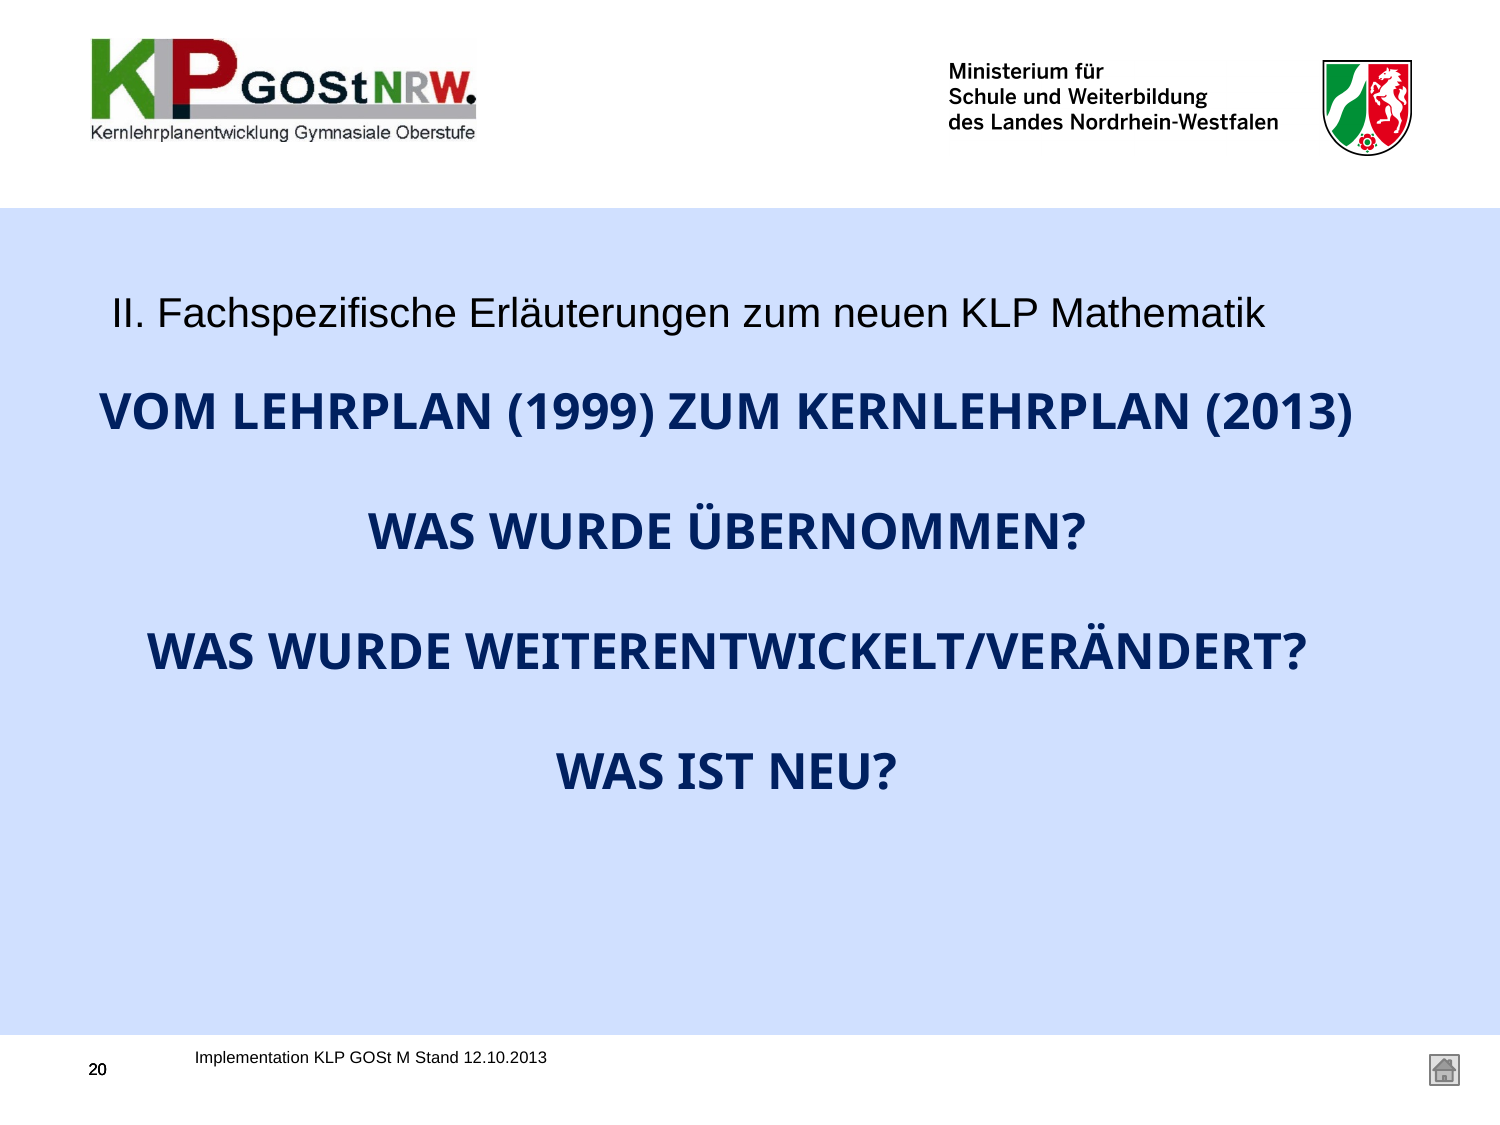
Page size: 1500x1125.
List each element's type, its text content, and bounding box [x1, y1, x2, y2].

picture [949, 60, 1412, 156]
picture [90, 38, 477, 142]
text_box [147, 1058, 491, 1115]
list II. Fachspezifische Erläuterungen zum neuen KLP Mathematik [111, 261, 1387, 336]
footer Implementation KLP GOSt M Stand 12.10.2013 [194, 1046, 626, 1103]
text_box 20 [88, 1058, 136, 1115]
title VOM LEHRPLAN (1999) ZUM KERNLEHRPLAN (2013) WAS WURDE ÜBERNOMMEN? WAS WURDE WEITERENTWICKELT/VERÄNDERT? WAS IST NEU? [89, 379, 1365, 603]
